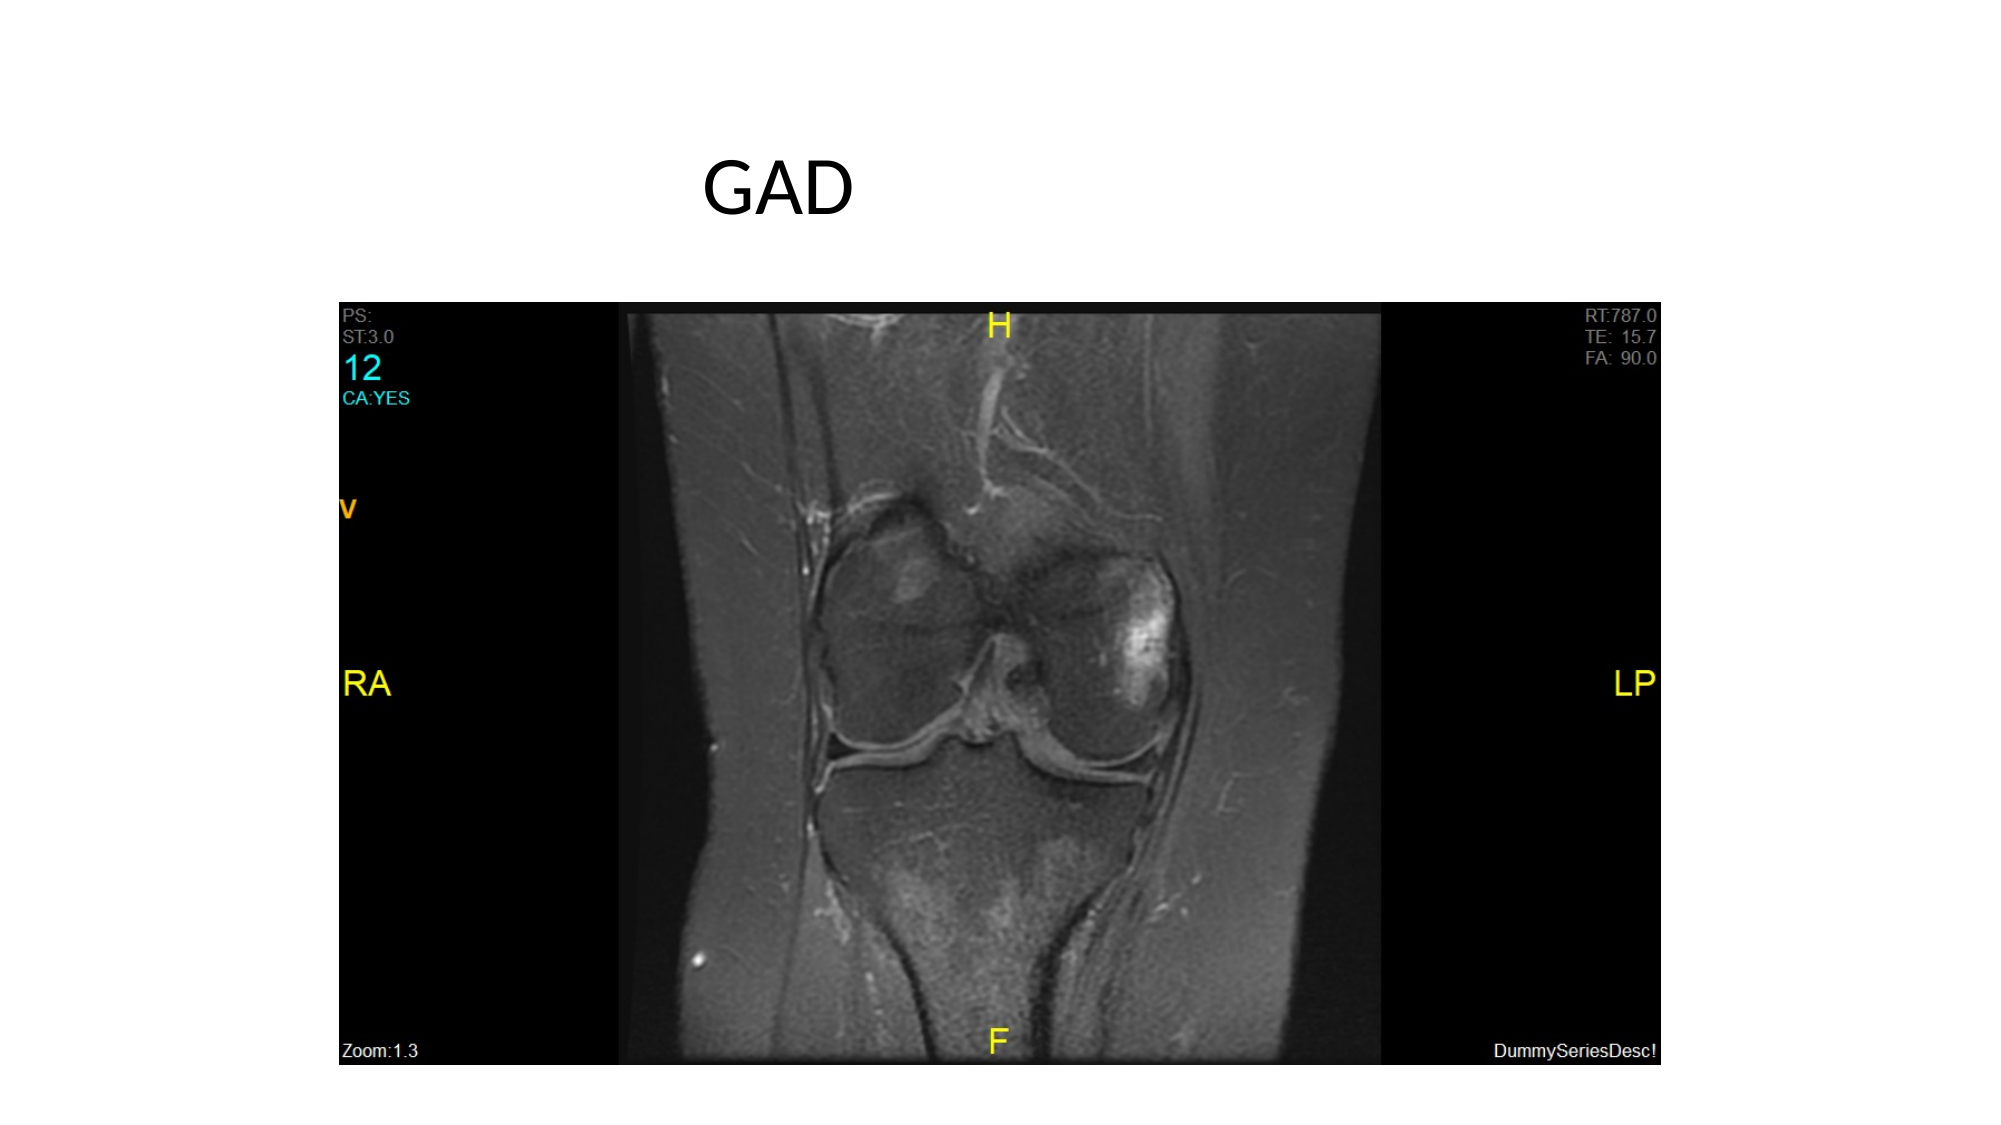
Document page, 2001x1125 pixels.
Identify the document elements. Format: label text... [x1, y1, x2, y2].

picture [339, 302, 1661, 1065]
text_box GAD [688, 123, 1233, 239]
